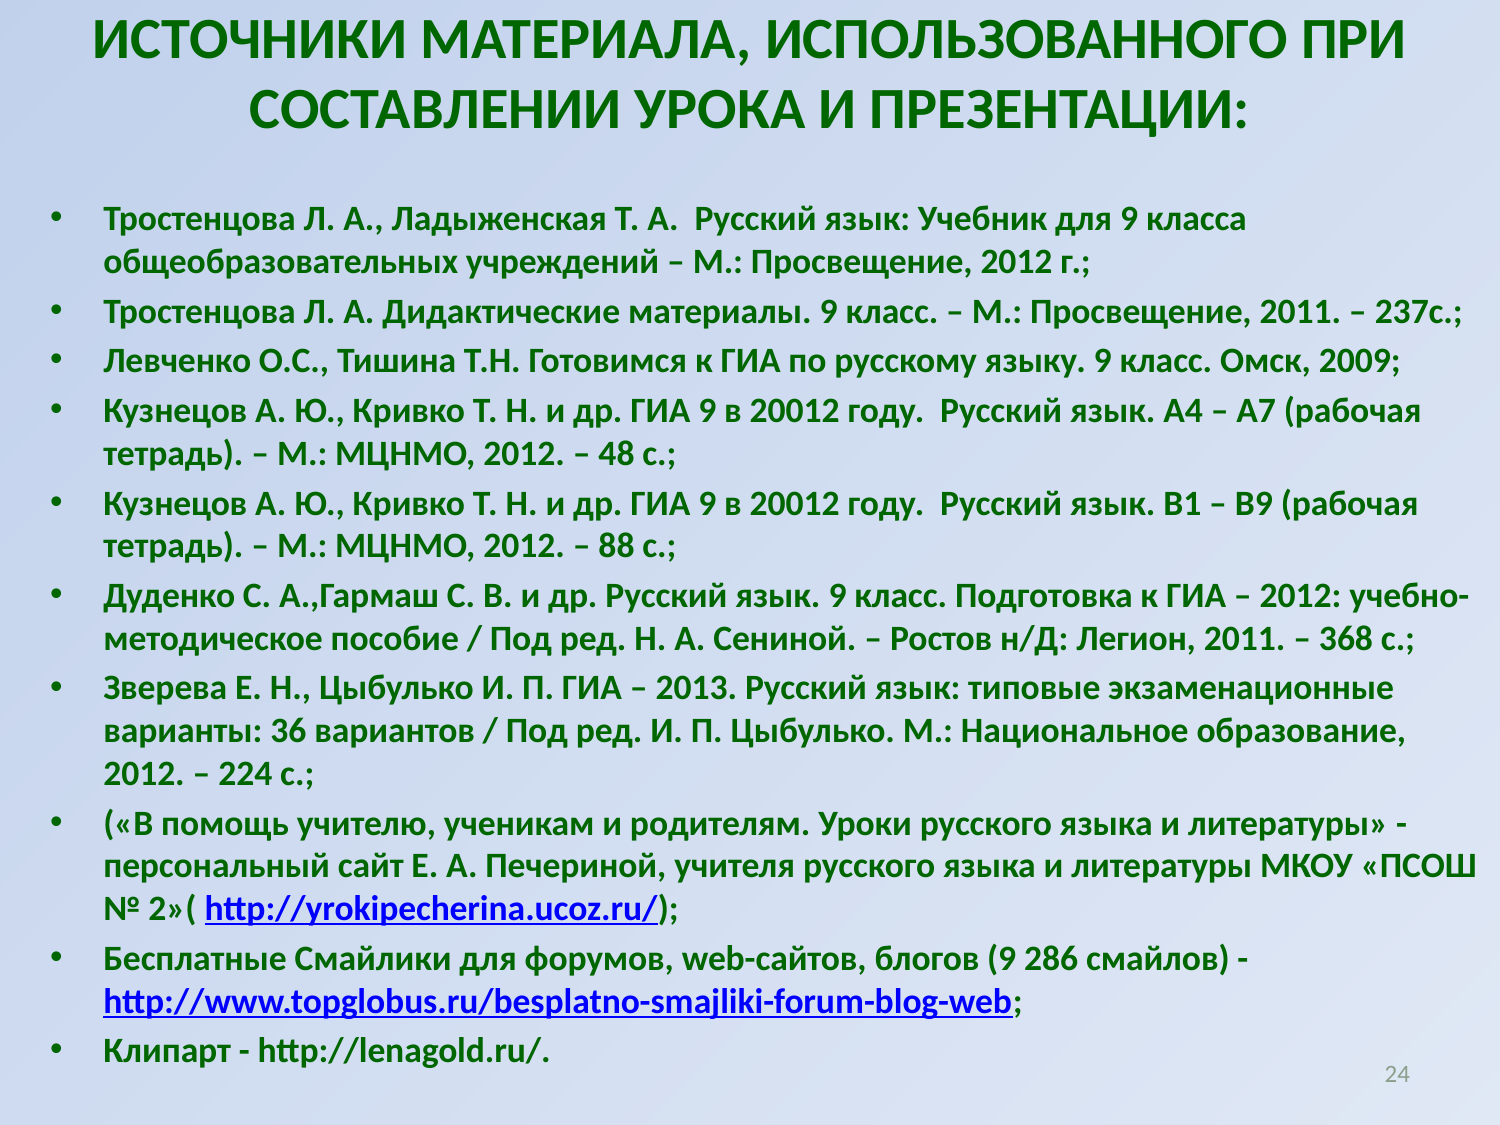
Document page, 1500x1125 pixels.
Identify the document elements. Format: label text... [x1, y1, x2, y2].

list Тростенцова Л. А., Ладыженская Т. А. Русский язык: Учебник для 9 класса общеобразовательных учреждений – М.: Просвещение, 2012 г.; Тростенцова Л. А. Дидактические материалы. 9 класс. – М.: Просвещение, 2011. – 237с.; Левченко О.С., Тишина Т.Н. Готовимся к ГИА по русскому языку. 9 класс. Омск, 2009; Кузнецов А. Ю., Кривко Т. Н. и др. ГИА 9 в 20012 году. Русский язык. А4 – А7 (рабочая тетрадь). – М.: МЦНМО, 2012. – 48 с.; Кузнецов А. Ю., Кривко Т. Н. и др. ГИА 9 в 20012 году. Русский язык. В1 – В9 (рабочая тетрадь). – М.: МЦНМО, 2012. – 88 с.; Дуденко С. А.,Гармаш С. В. и др. Русский язык. 9 класс. Подготовка к ГИА – 2012: учебно-методическое пособие / Под ред. Н. А. Сениной. – Ростов н/Д: Легион, 2011. – 368 с.; Зверева Е. Н., Цыбулько И. П. ГИА – 2013. Русский язык: типовые экзаменационные варианты: 36 вариантов / Под ред. И. П. Цыбулько. М.: Национальное образование, 2012. – 224 с.; («В помощь учителю, ученикам и родителям. Уроки русского языка и литературы» - персональный сайт Е. А. Печериной, учителя русского языка и литературы МКОУ «ПСОШ № 2»( http://yrokipecherina.ucoz.ru/); Бесплатные Смайлики для форумов, web-сайтов, блогов (9 286 смайлов) - http://www.topglobus.ru/besplatno-smajliki-forum-blog-web; Клипарт - http://lenagold.ru/. [35, 187, 1500, 1125]
slide_number 24 [1074, 1042, 1425, 1103]
title ИСТОЧНИКИ МАТЕРИАЛА, ИСПОЛЬЗОВАННОГО ПРИ СОСТАВЛЕНИИ УРОКА И ПРЕЗЕНТАЦИИ: [75, 35, 1425, 176]
footer [512, 1042, 988, 1103]
